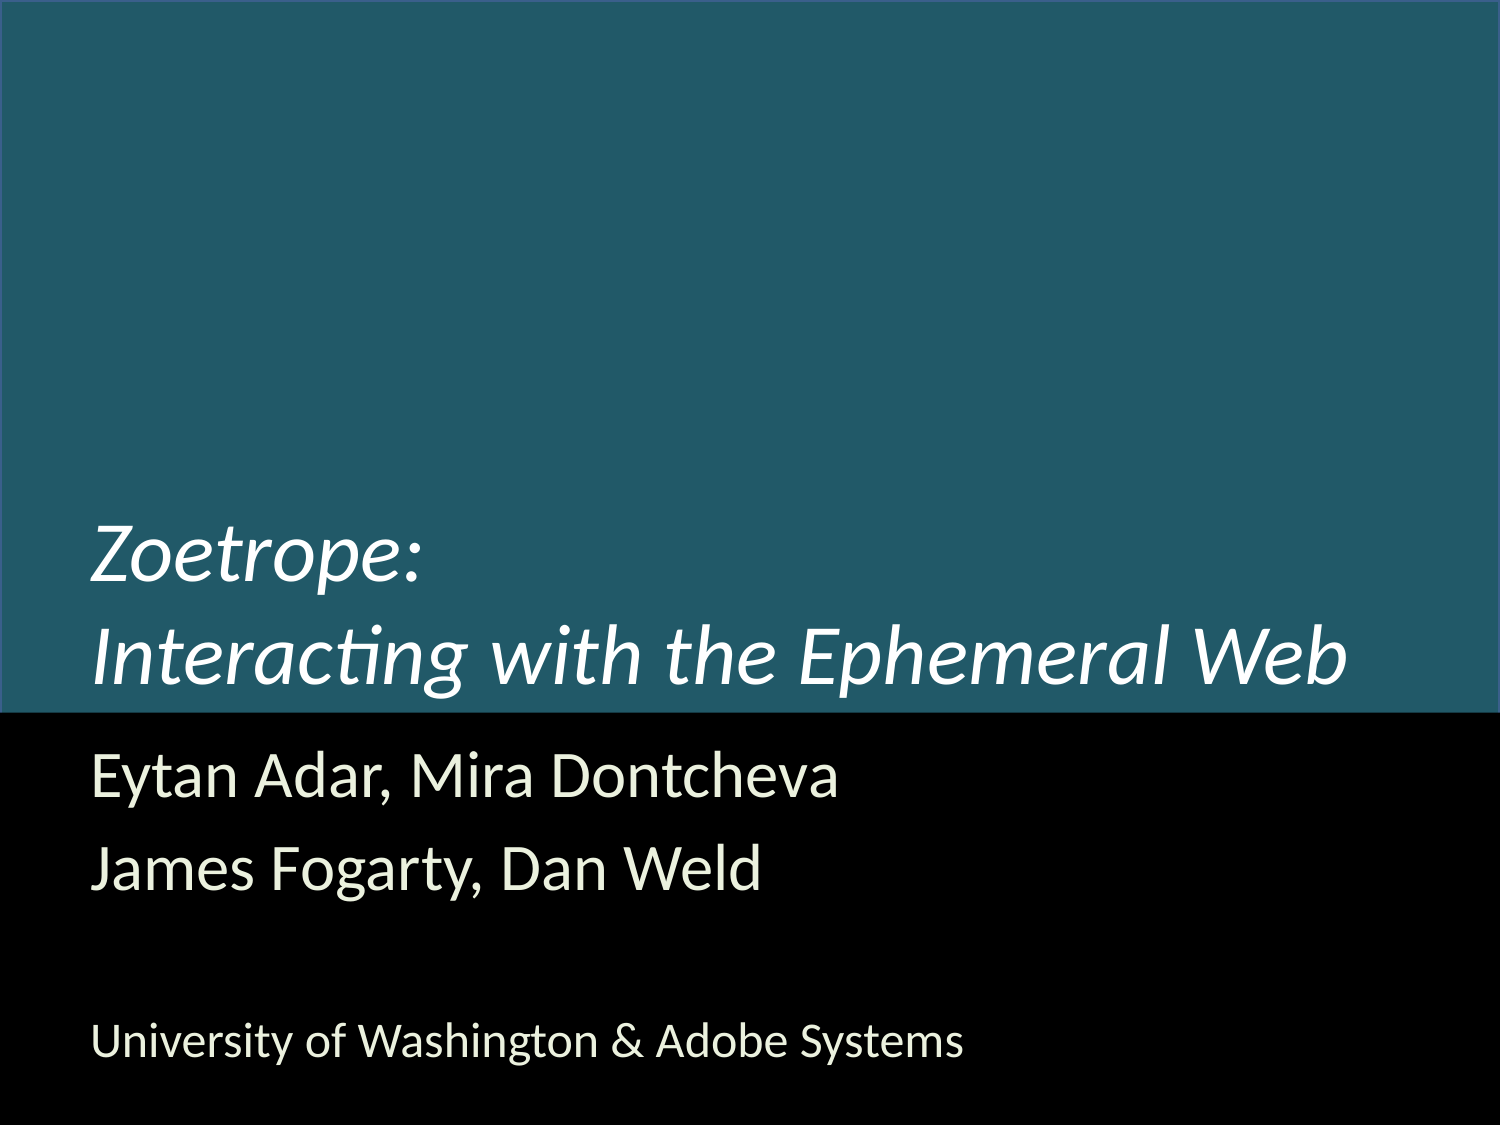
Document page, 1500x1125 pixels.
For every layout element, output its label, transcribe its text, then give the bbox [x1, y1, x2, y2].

title Zoetrope: Interacting with the Ephemeral Web [75, 487, 1500, 788]
list Eytan Adar, Mira Dontcheva James Fogarty, Dan Weld University of Washington & Adobe Systems [75, 687, 1425, 1075]
